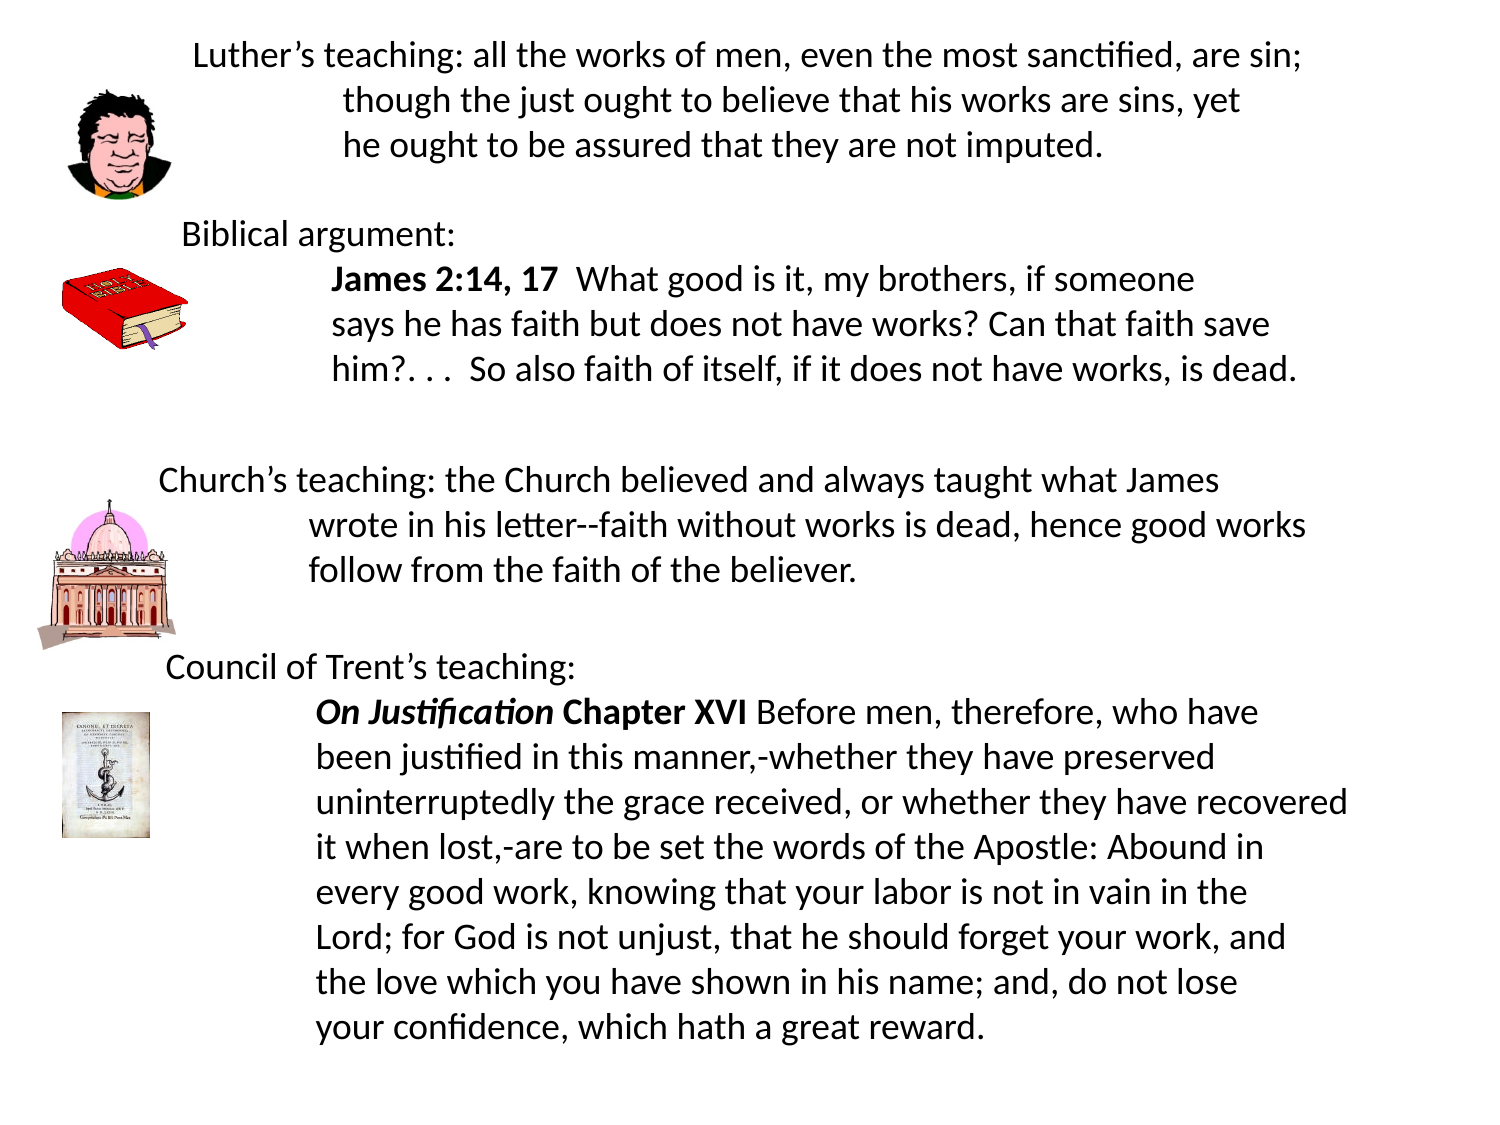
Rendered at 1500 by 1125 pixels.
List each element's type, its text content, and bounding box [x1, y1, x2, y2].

text_box Biblical argument: James 2:14, 17 What good is it, my brothers, if someone says he has faith but does not have works? Can that faith save him?. . . So also faith of itself, if it does not have works, is dead. [166, 201, 1315, 397]
picture [62, 89, 176, 201]
text_box Luther’s teaching: all the works of men, even the most sanctified, are sin; though the just ought to believe that his works are sins, yet he ought to be assured that they are not imputed. [177, 22, 1319, 173]
picture [62, 268, 188, 351]
picture [37, 499, 177, 651]
text_box Council of Trent’s teaching: On Justification Chapter XVI Before men, therefore, who have been justified in this manner,-whether they have preserved uninterruptedly the grace received, or whether they have recovered it when lost,-are to be set the words of the Apostle: Abound in every good work, knowing that your labor is not in vain in the Lord; for God is not unjust, that he should forget your work, and the love which you have shown in his name; and, do not lose your confidence, which hath a great reward. [150, 634, 1374, 1055]
picture [62, 712, 151, 838]
text_box Church’s teaching: the Church believed and always taught what James wrote in his letter--faith without works is dead, hence good works follow from the faith of the believer. [143, 447, 1323, 598]
